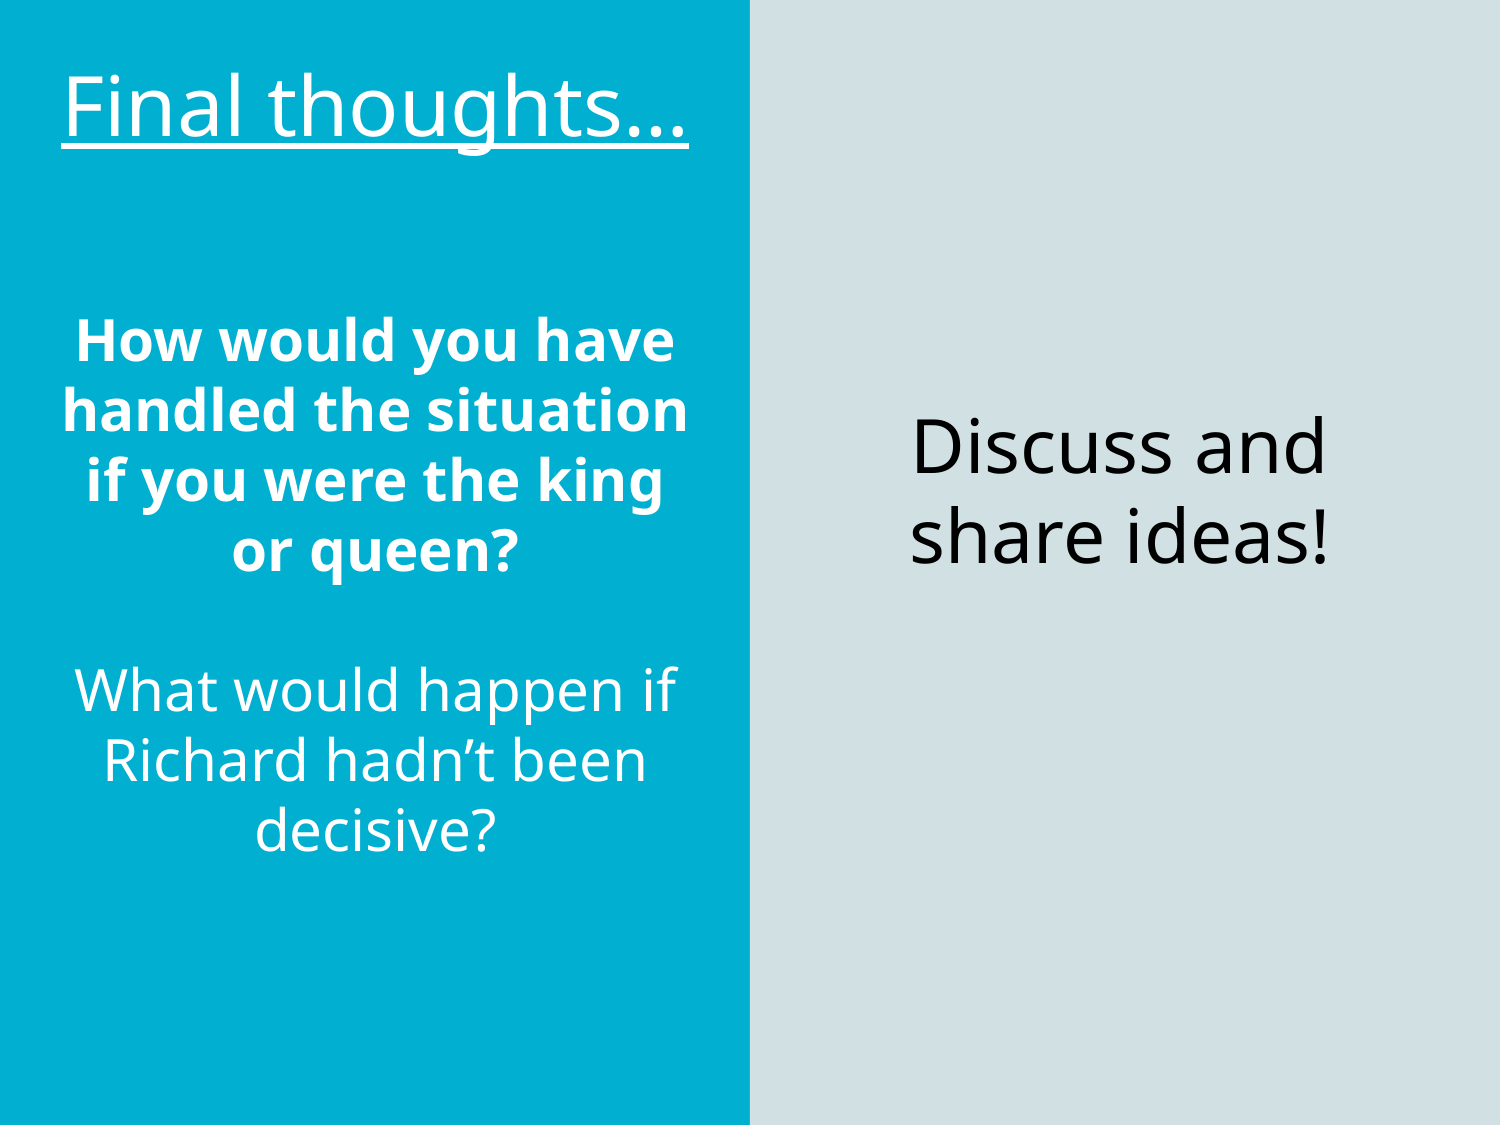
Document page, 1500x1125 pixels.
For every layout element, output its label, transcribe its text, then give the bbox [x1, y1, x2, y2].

text_box Discuss and share ideas! [798, 390, 1442, 586]
title Final thoughts… How would you have handled the situation if you were the king or queen? What would happen if Richard hadn’t been decisive? [43, 61, 708, 1068]
